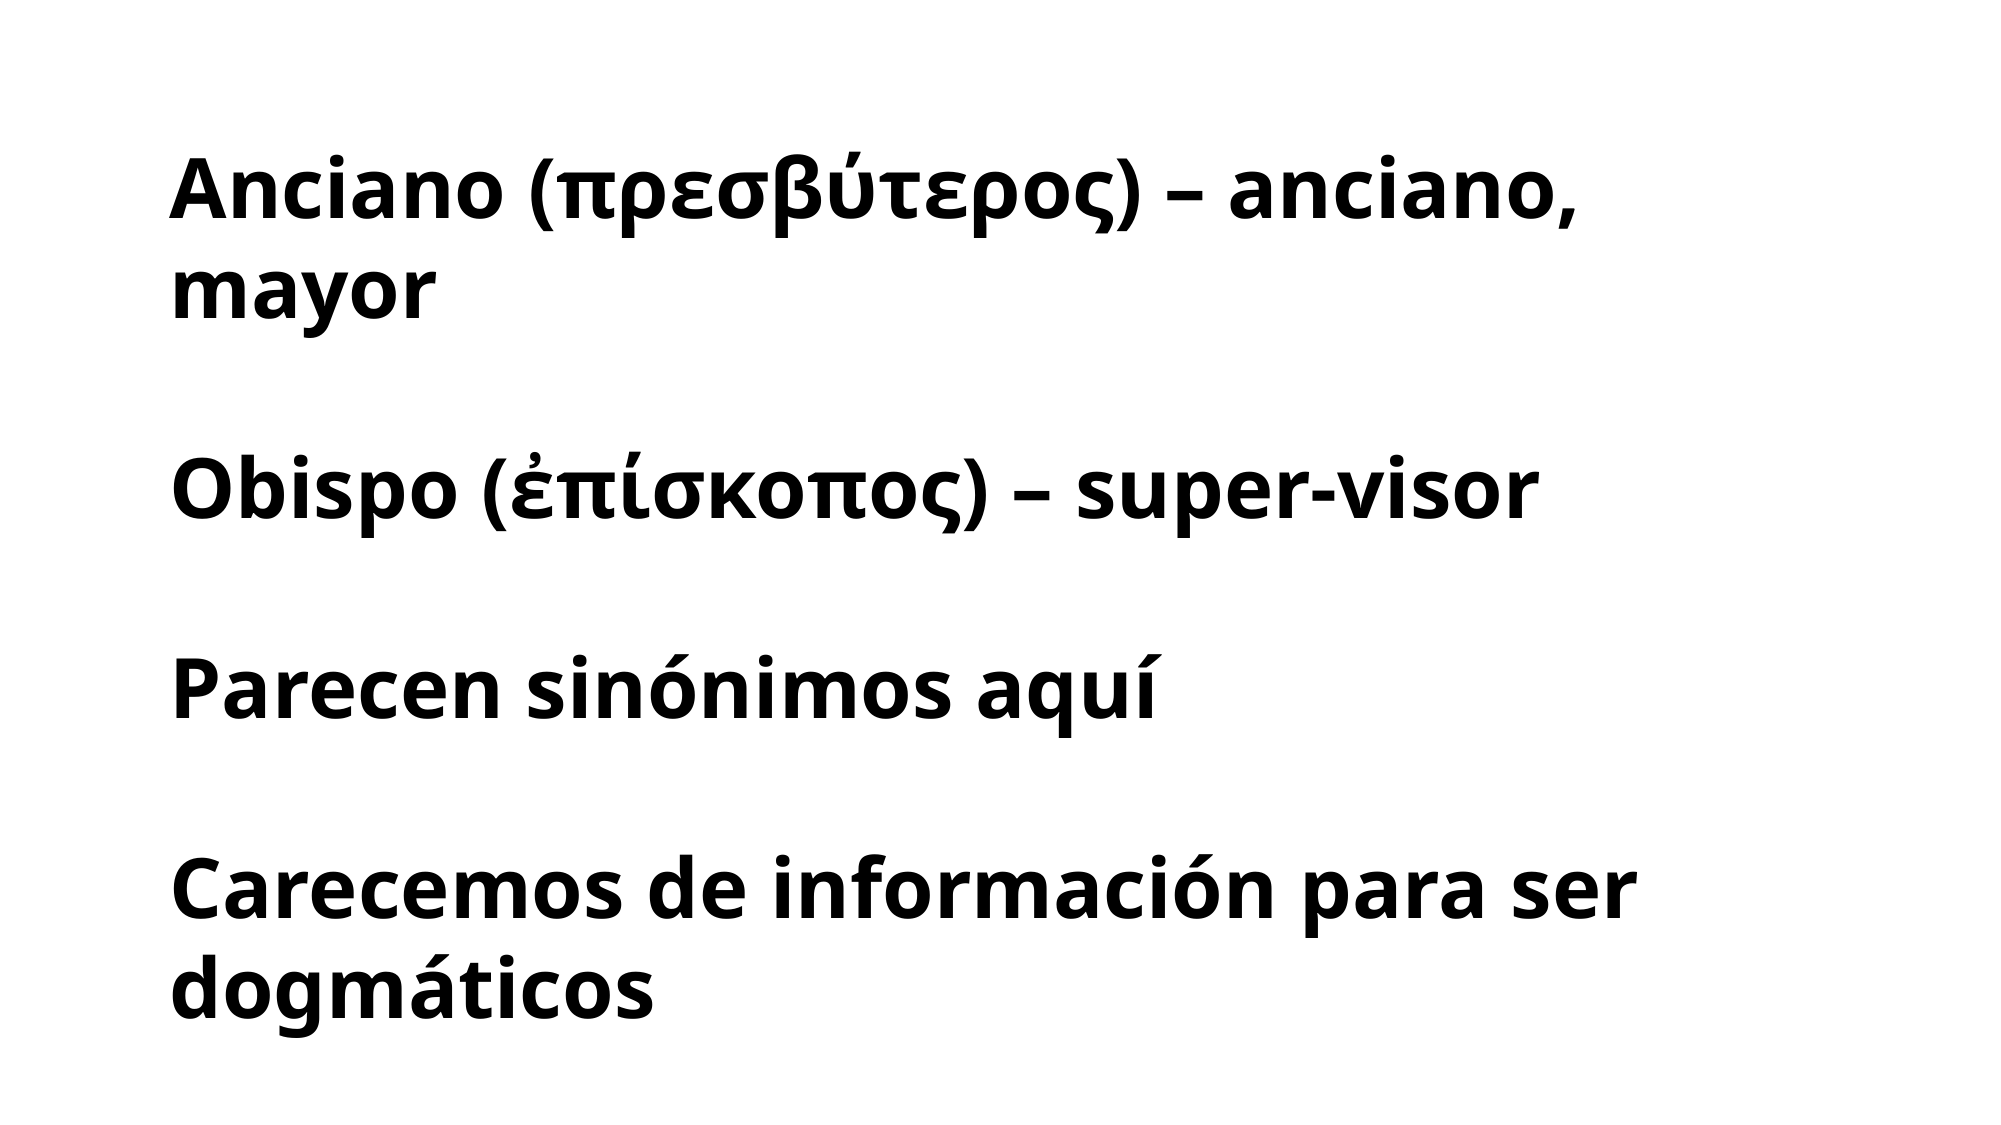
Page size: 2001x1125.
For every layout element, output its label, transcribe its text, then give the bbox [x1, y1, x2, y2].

text_box Anciano (πρεσβύτερος) – anciano, mayor Obispo (ἐπίσκοπος) – super-visor Parecen sinónimos aquí Carecemos de información para ser dogmáticos [154, 128, 1846, 1088]
